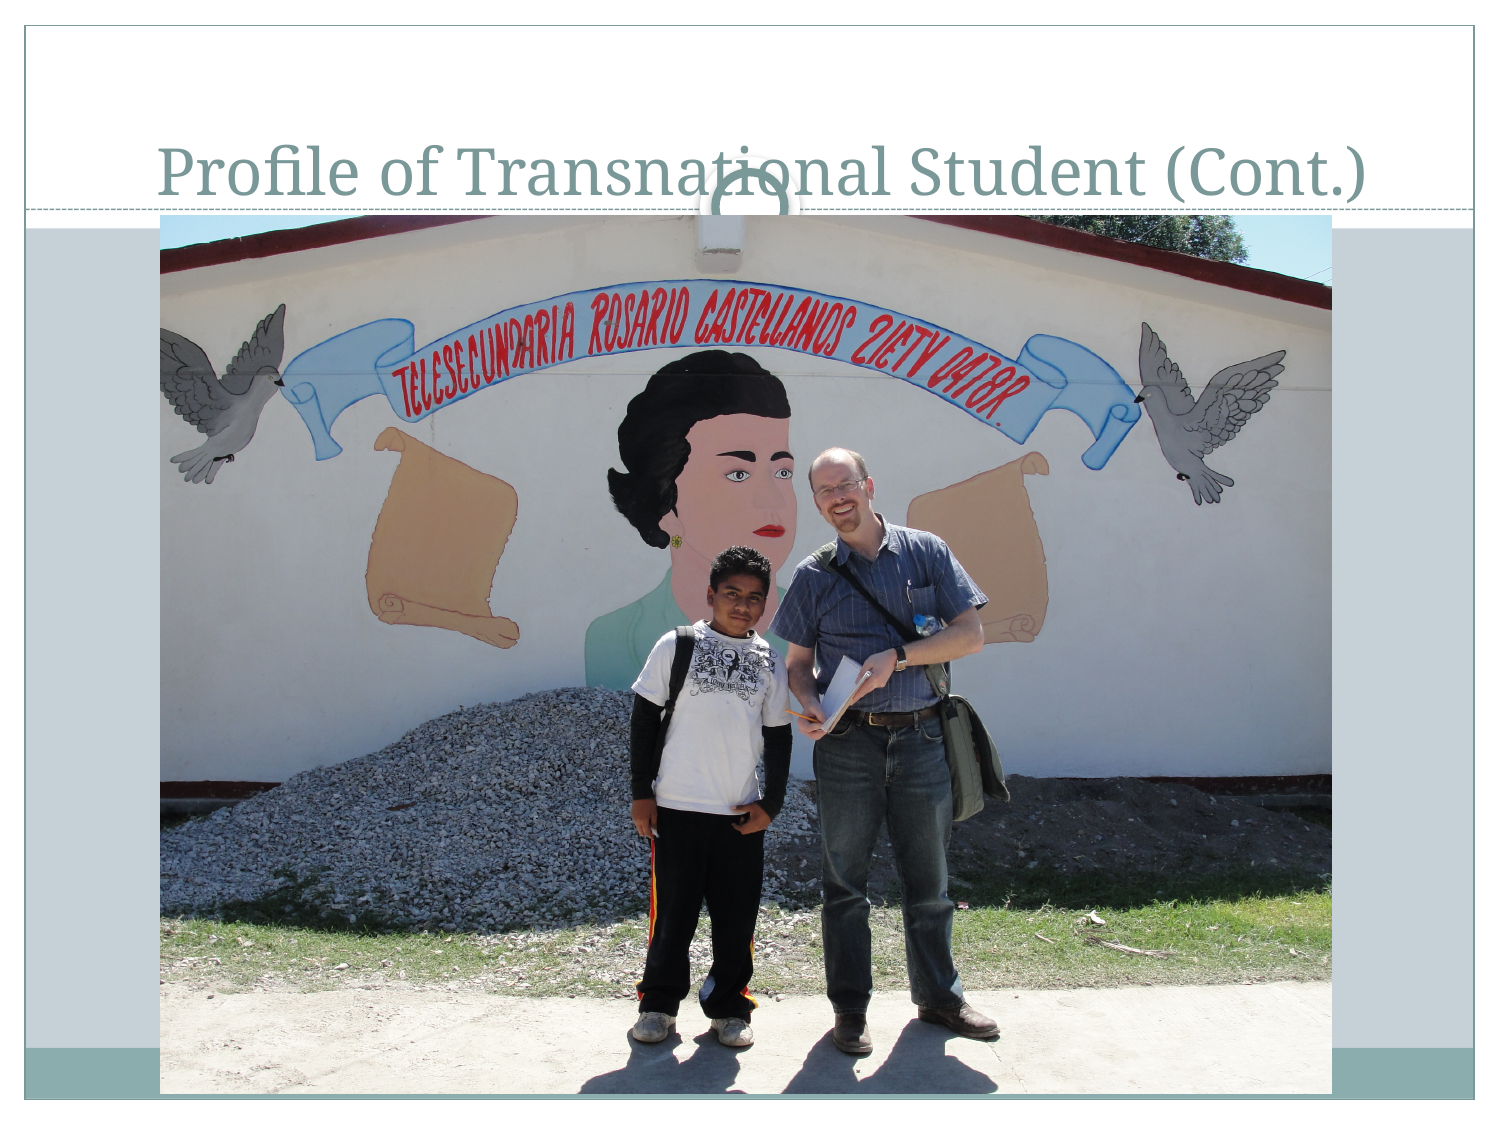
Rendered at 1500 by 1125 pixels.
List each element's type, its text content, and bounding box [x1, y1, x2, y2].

title Profile of Transnational Student (Cont.) [50, 78, 1475, 213]
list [0, 215, 1500, 1095]
